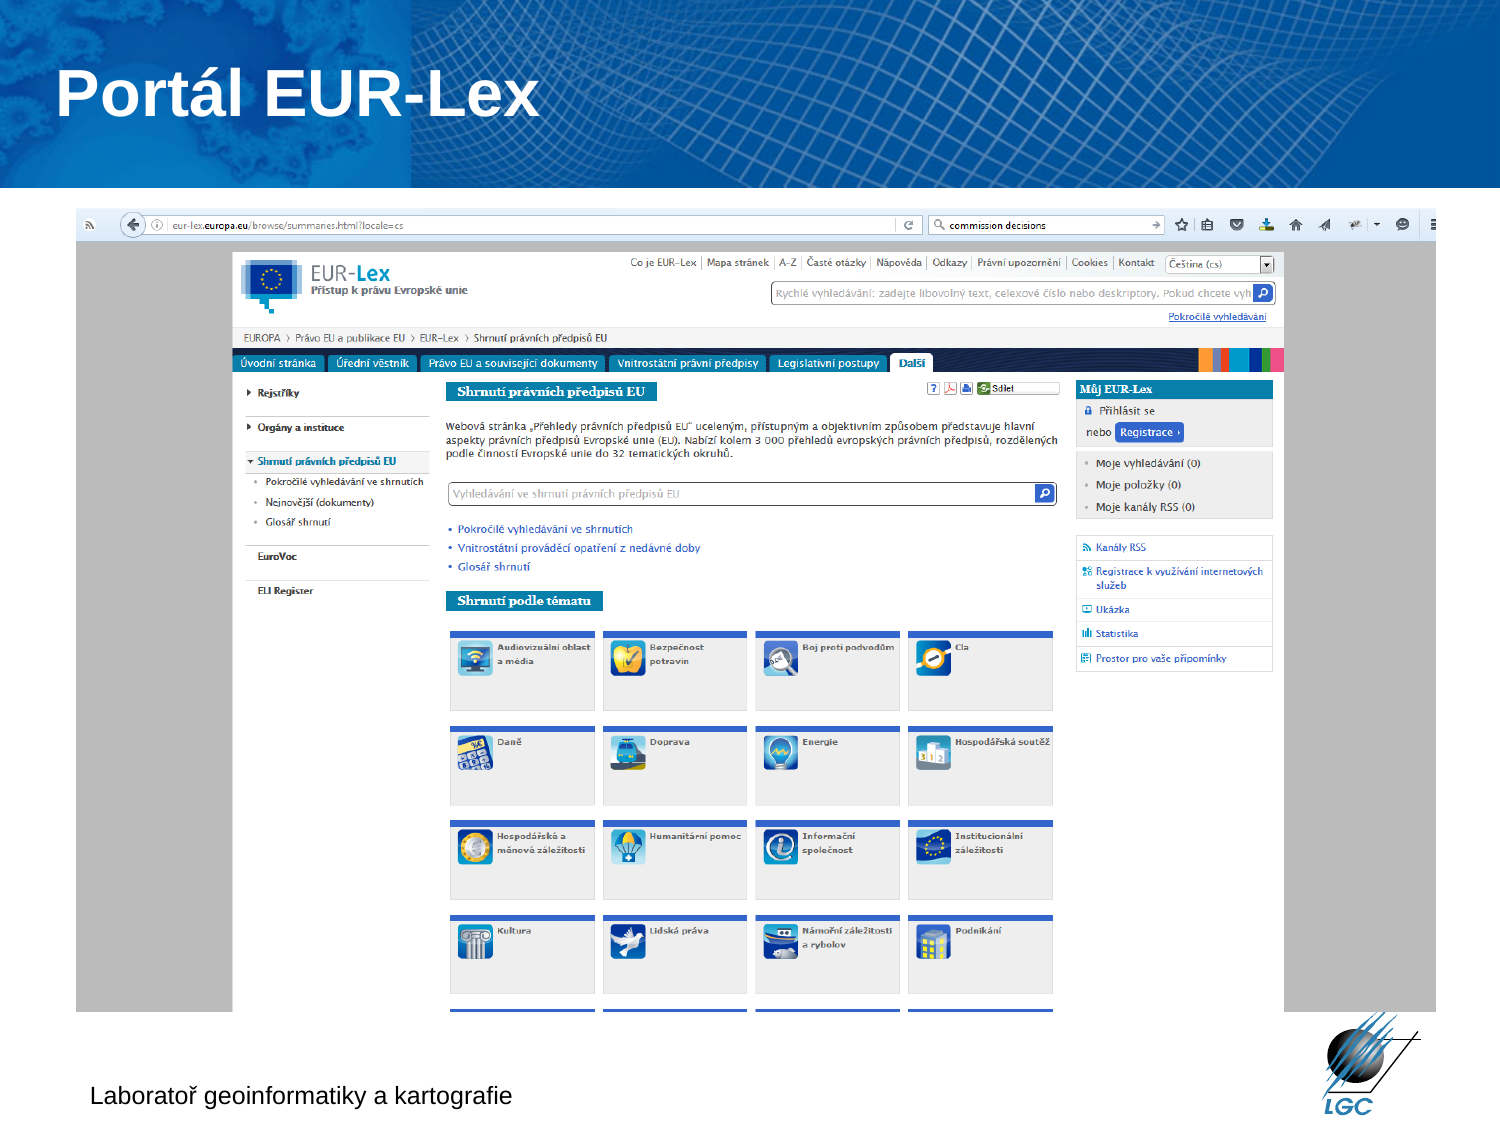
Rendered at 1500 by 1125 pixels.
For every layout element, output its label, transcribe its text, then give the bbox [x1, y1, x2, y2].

picture [76, 207, 1436, 1012]
text_box Portál EUR-Lex [41, 42, 1425, 138]
picture [0, 0, 1500, 188]
